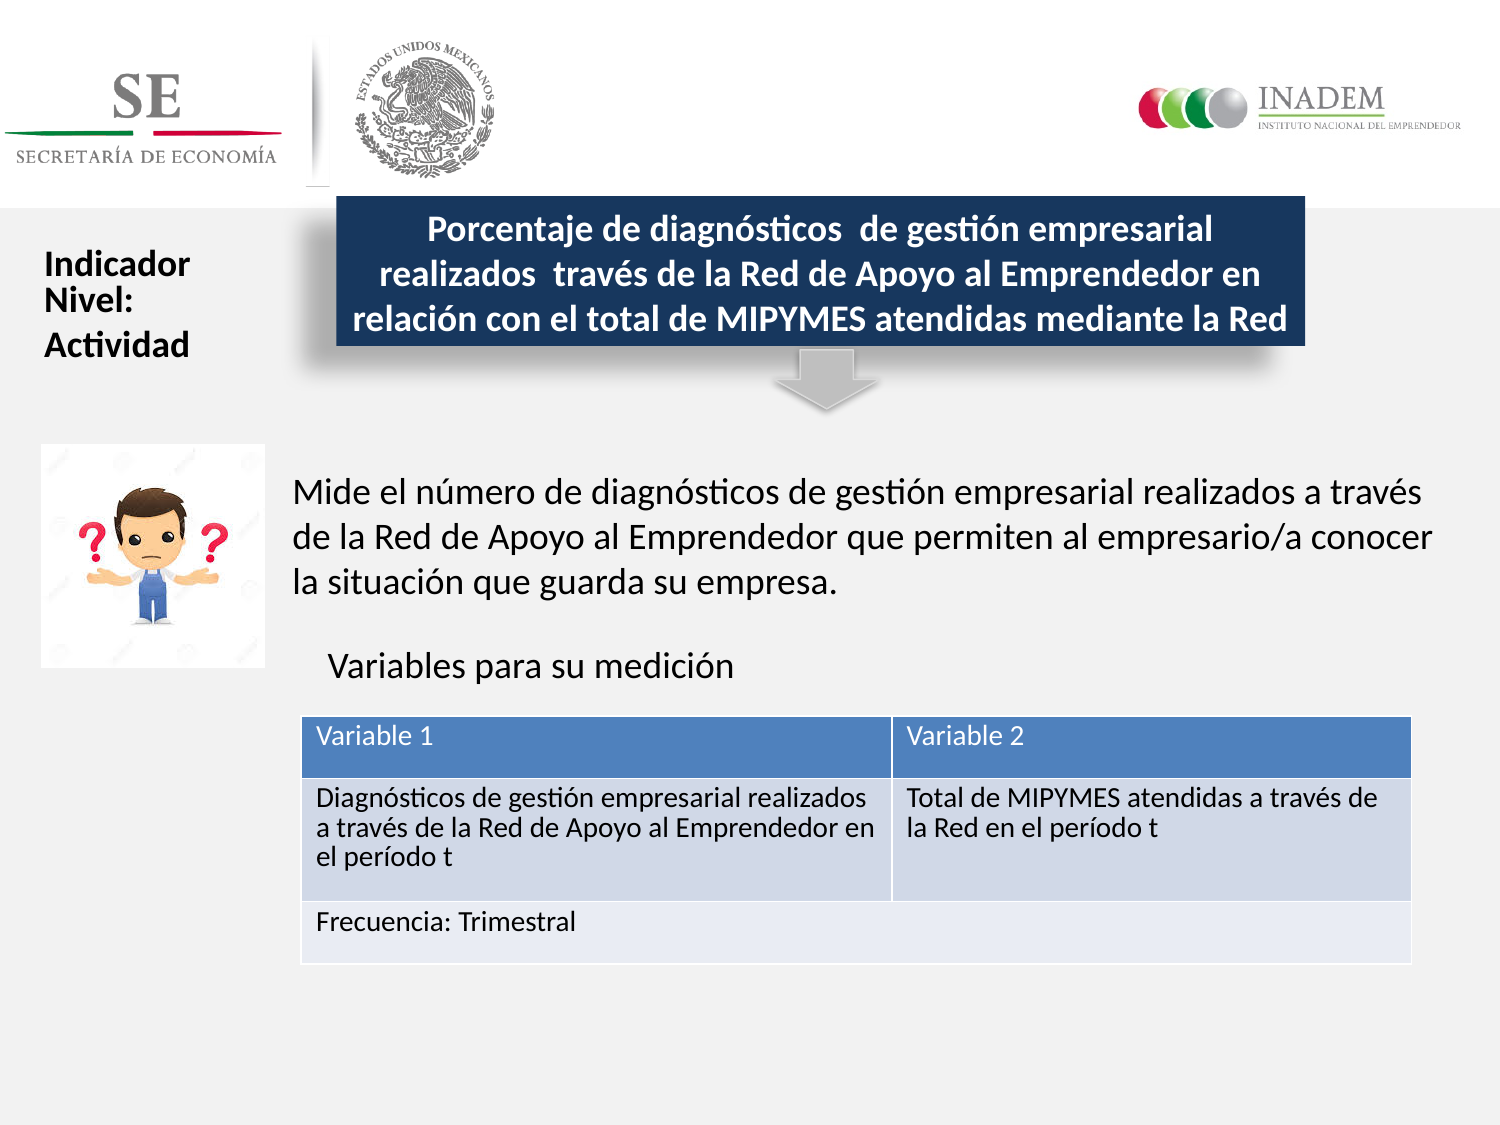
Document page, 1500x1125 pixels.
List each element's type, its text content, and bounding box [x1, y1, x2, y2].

table_cell Frecuencia: Trimestral [302, 902, 1411, 963]
text_box [772, 349, 881, 410]
text_box Porcentaje de diagnósticos de gestión empresarial realizados través de la Red de Apoyo al Emprendedor en relación con el total de MIPYMES atendidas mediante la Red [336, 196, 1306, 346]
picture [1115, 41, 1483, 173]
text_box Nivel: Actividad [29, 267, 290, 372]
picture [41, 444, 265, 668]
picture [0, 2, 509, 208]
table_header Variable 2 [893, 717, 1411, 778]
table_cell Diagnósticos de gestión empresarial realizados a través de la Red de Apoyo al Emprendedor en el período t [302, 779, 891, 901]
text_box Variables para su medición [312, 633, 809, 694]
text_box Indicador [29, 231, 290, 267]
text_box Mide el número de diagnósticos de gestión empresarial realizados a través de la Red de Apoyo al Emprendedor que permiten al empresario/a conocer la situación que guarda su empresa. [277, 460, 1459, 700]
table_cell Total de MIPYMES atendidas a través de la Red en el período t [893, 779, 1411, 901]
table_header Variable 1 [302, 717, 891, 778]
